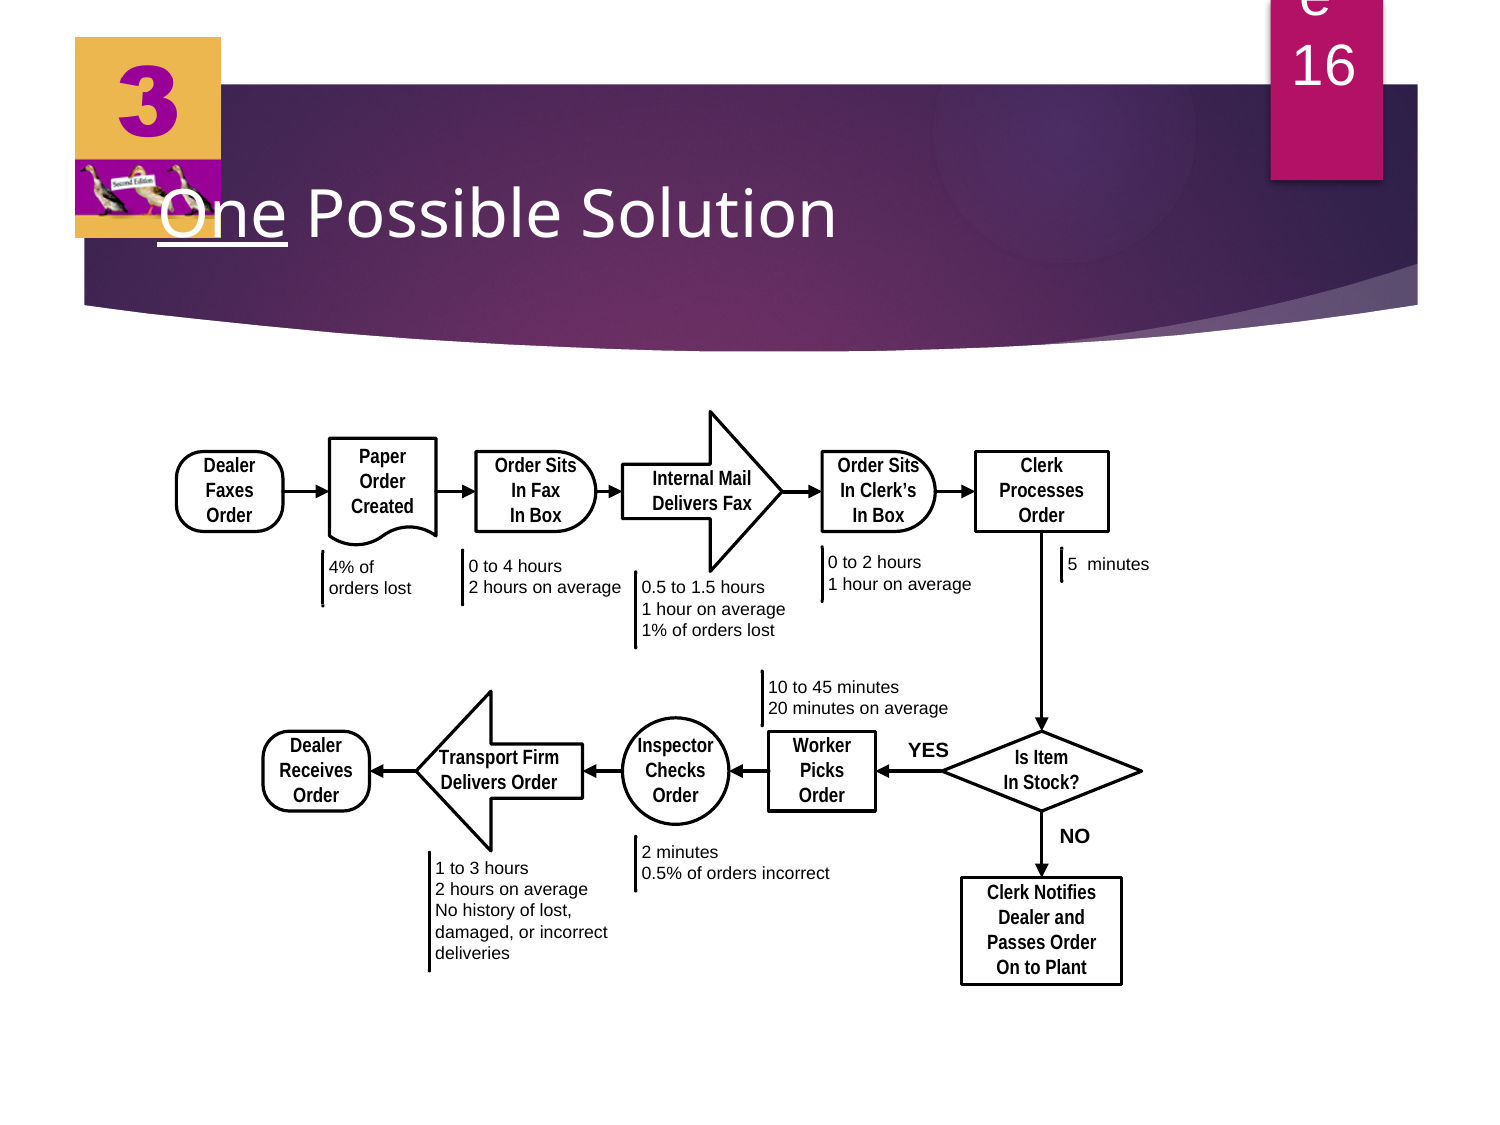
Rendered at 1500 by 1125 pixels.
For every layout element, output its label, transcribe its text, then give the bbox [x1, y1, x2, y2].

title One Possible Solution [142, 152, 1183, 269]
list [172, 408, 1152, 988]
slide_number Chapter 3, Slide 16 [1259, 48, 1390, 175]
picture [75, 37, 221, 238]
